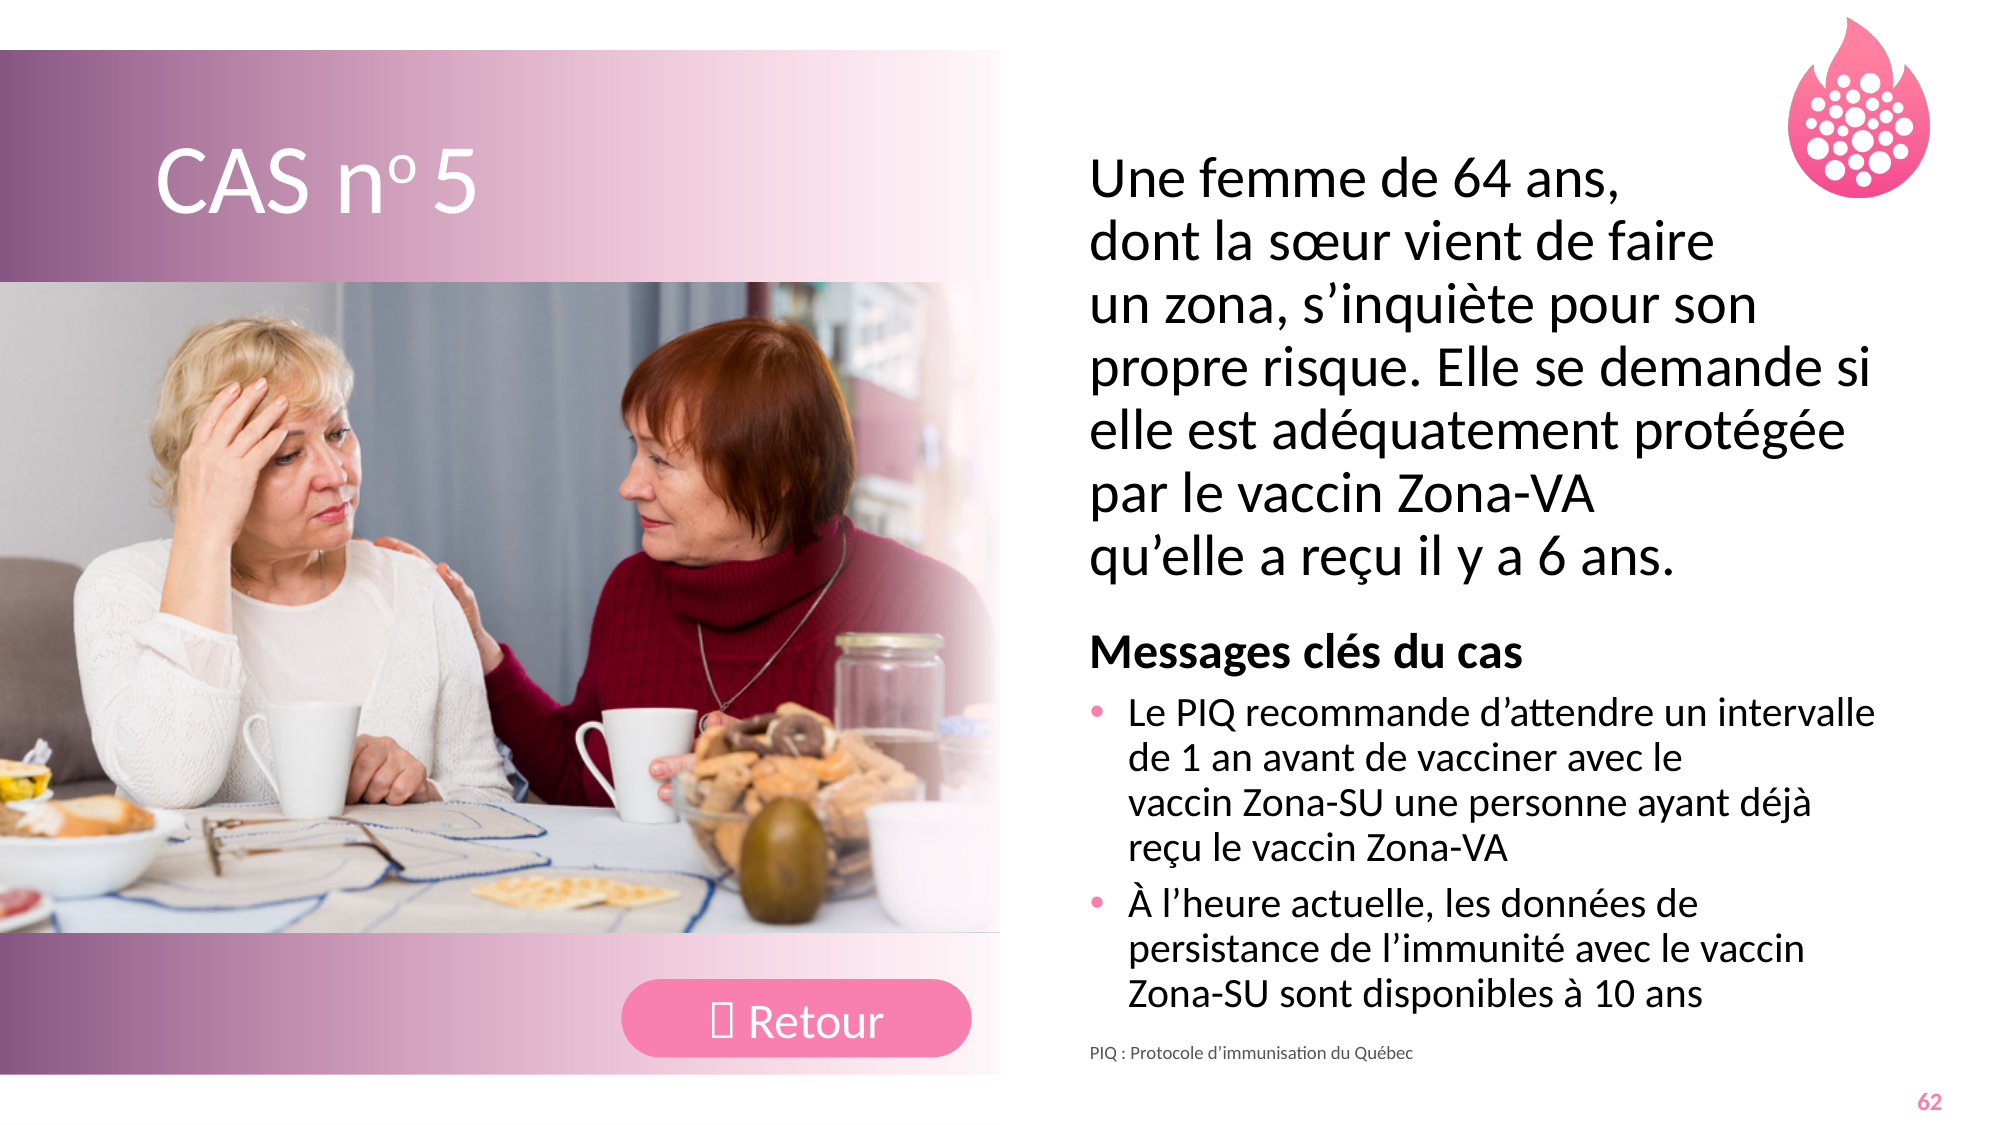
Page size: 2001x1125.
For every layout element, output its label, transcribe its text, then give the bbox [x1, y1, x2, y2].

picture [1788, 17, 1930, 198]
footer PIQ : Protocole d’immunisation du Québec [1074, 999, 1876, 1071]
text_box  Retour [620, 978, 973, 1059]
picture [0, 282, 1000, 933]
title CAS no 5 [140, 50, 860, 282]
slide_number 62 [1860, 1074, 2000, 1125]
list Une femme de 64 ans, dont la sœur vient de faire un zona, s’inquiète pour son propre risque. Elle se demande si elle est adéquatement protégée par le vaccin Zona-VA qu’elle a reçu il y a 6 ans. Messages clés du cas Le PIQ recommande d’attendre un intervalle de 1 an avant de vacciner avec le vaccin Zona-SU une personne ayant déjà reçu le vaccin Zona-VA À l’heure actuelle, les données de persistance de l’immunité avec le vaccin Zona-SU sont disponibles à 10 ans [1074, 140, 1894, 1018]
